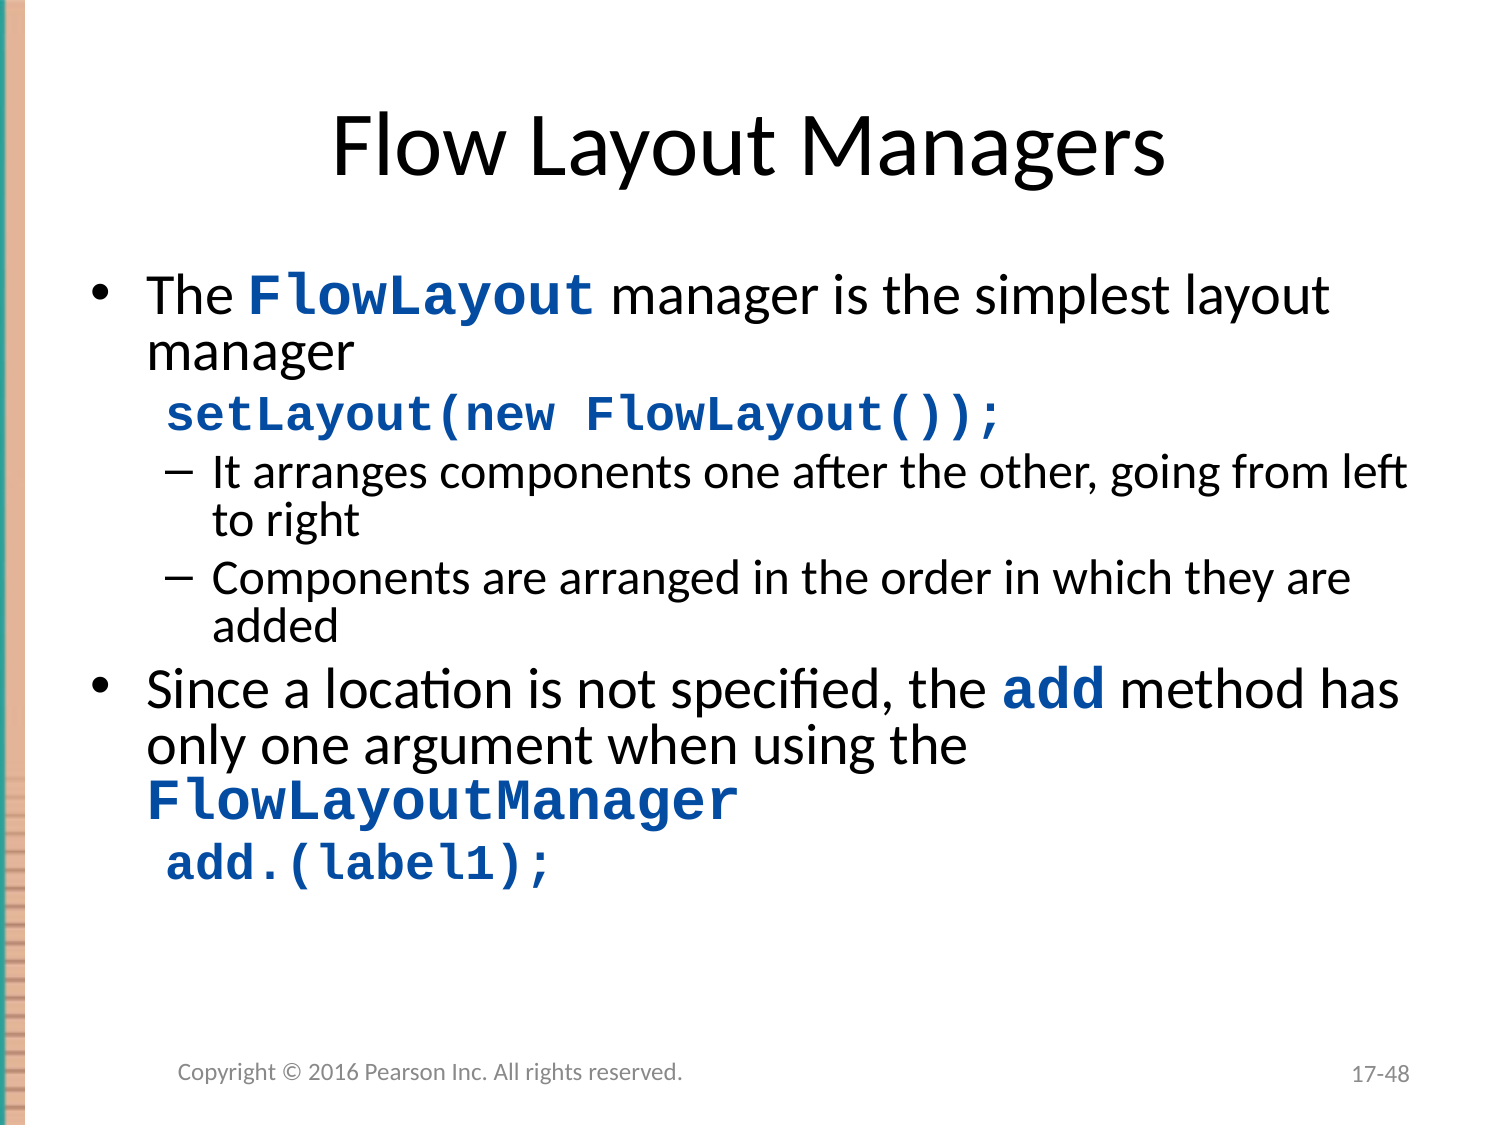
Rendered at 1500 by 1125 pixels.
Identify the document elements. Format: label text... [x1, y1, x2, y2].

footer Copyright © 2016 Pearson Inc. All rights reserved. [75, 1040, 788, 1100]
list The FlowLayout manager is the simplest layout manager setLayout(new FlowLayout()); It arranges components one after the other, going from left to right Components are arranged in the order in which they are added Since a location is not specified, the add method has only one argument when using the FlowLayoutManager add.(label1); [75, 262, 1425, 1005]
slide_number 17-48 [1074, 1042, 1425, 1103]
picture [0, 0, 25, 1125]
title Flow Layout Managers [75, 45, 1425, 233]
